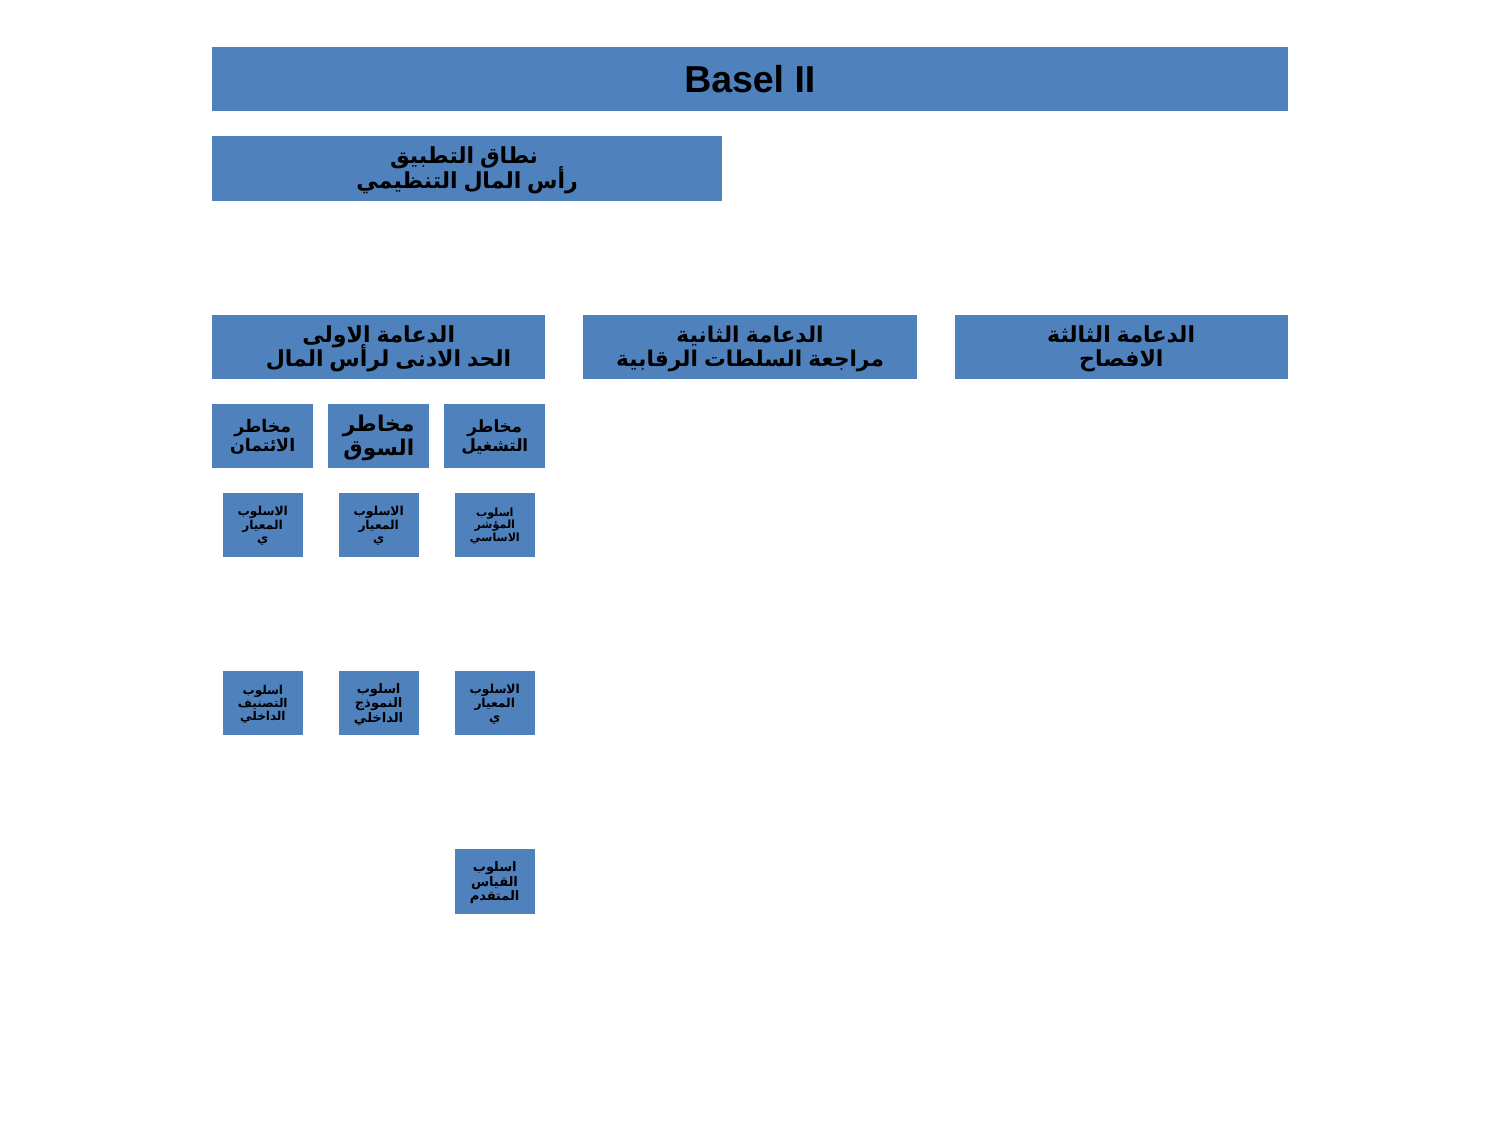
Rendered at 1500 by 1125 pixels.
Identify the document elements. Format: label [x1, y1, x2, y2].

text_box [74, 44, 1426, 1006]
